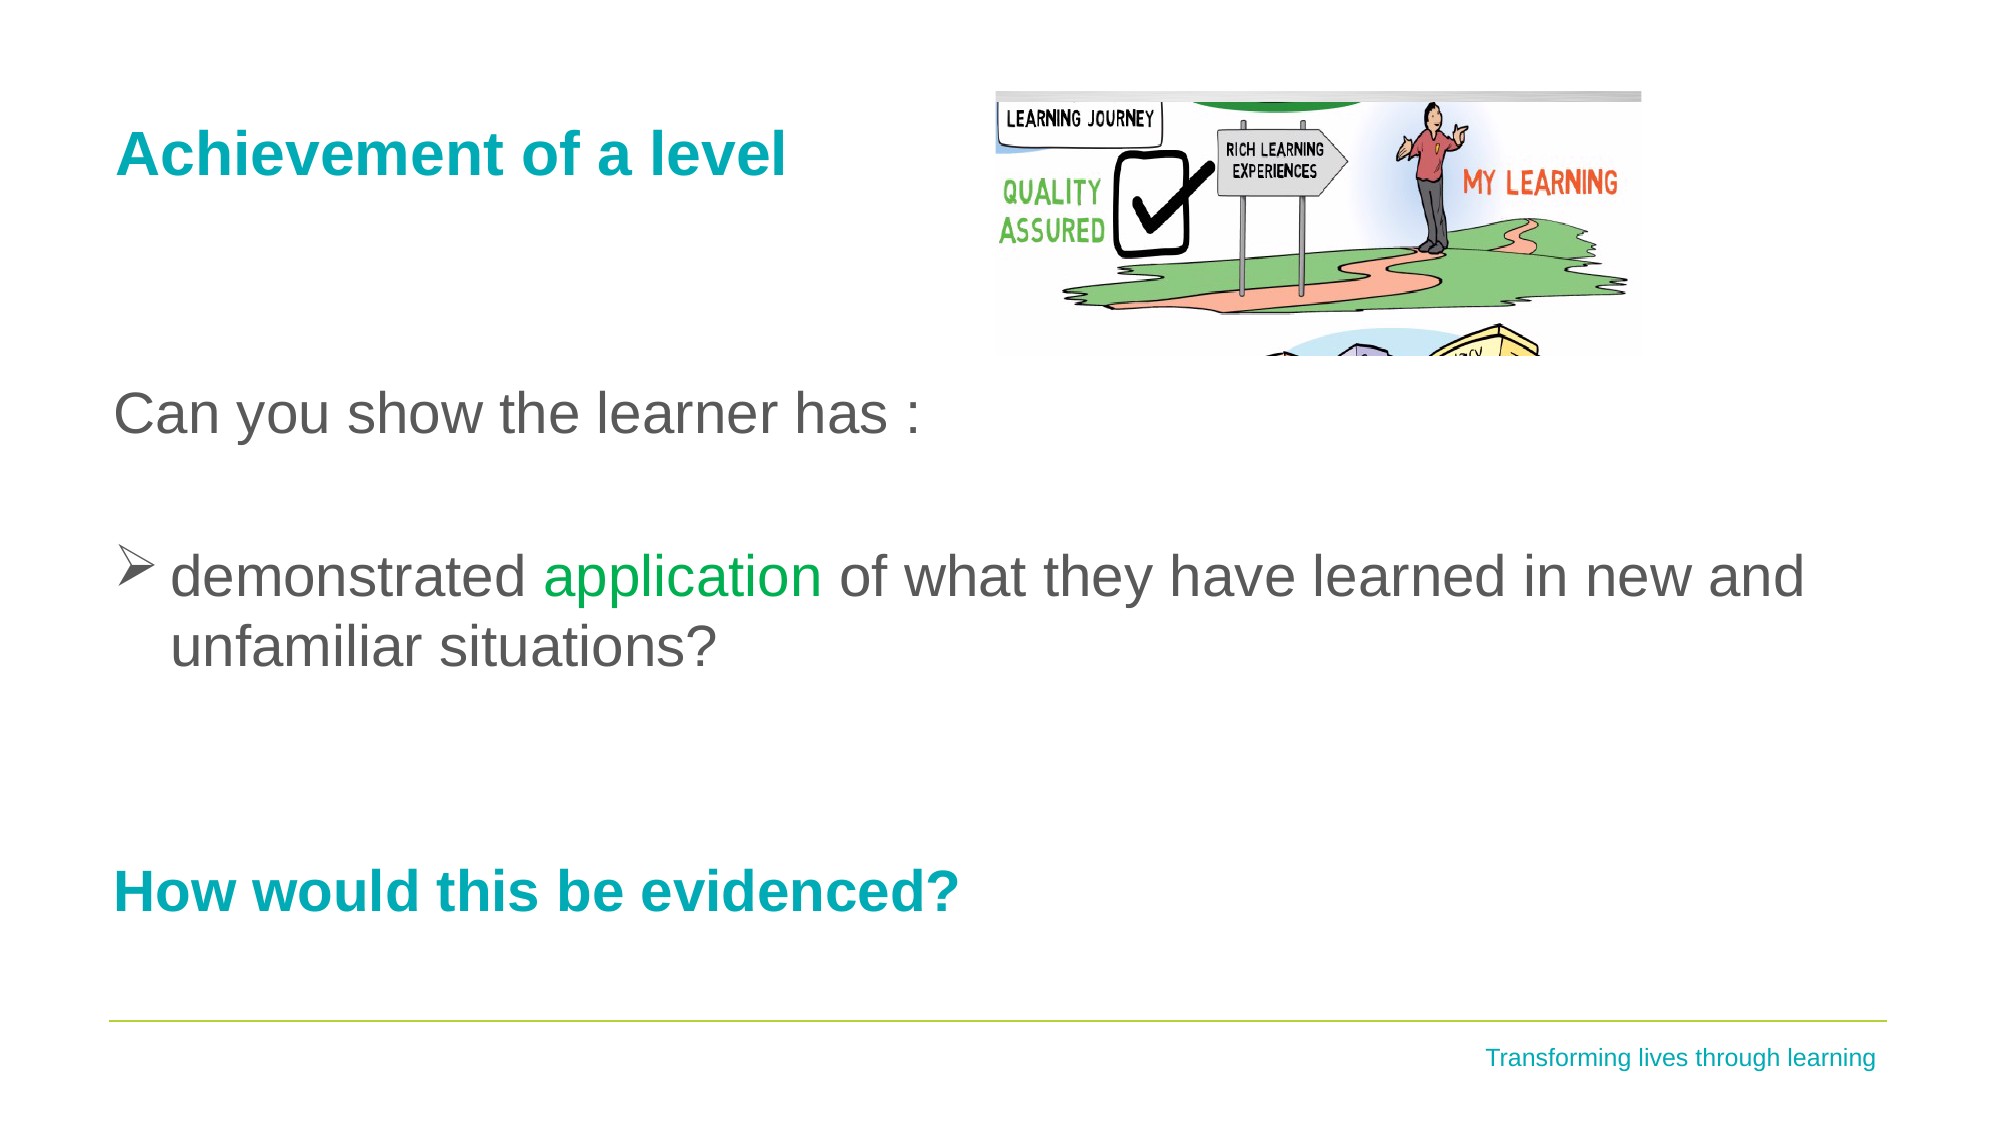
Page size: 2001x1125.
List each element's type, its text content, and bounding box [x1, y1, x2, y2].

title Achievement of a level [100, 86, 1913, 215]
list Can you show the learner has : demonstrated application of what they have learned in new and unfamiliar situations? How would this be evidenced? [98, 367, 1825, 942]
picture [995, 91, 1642, 356]
